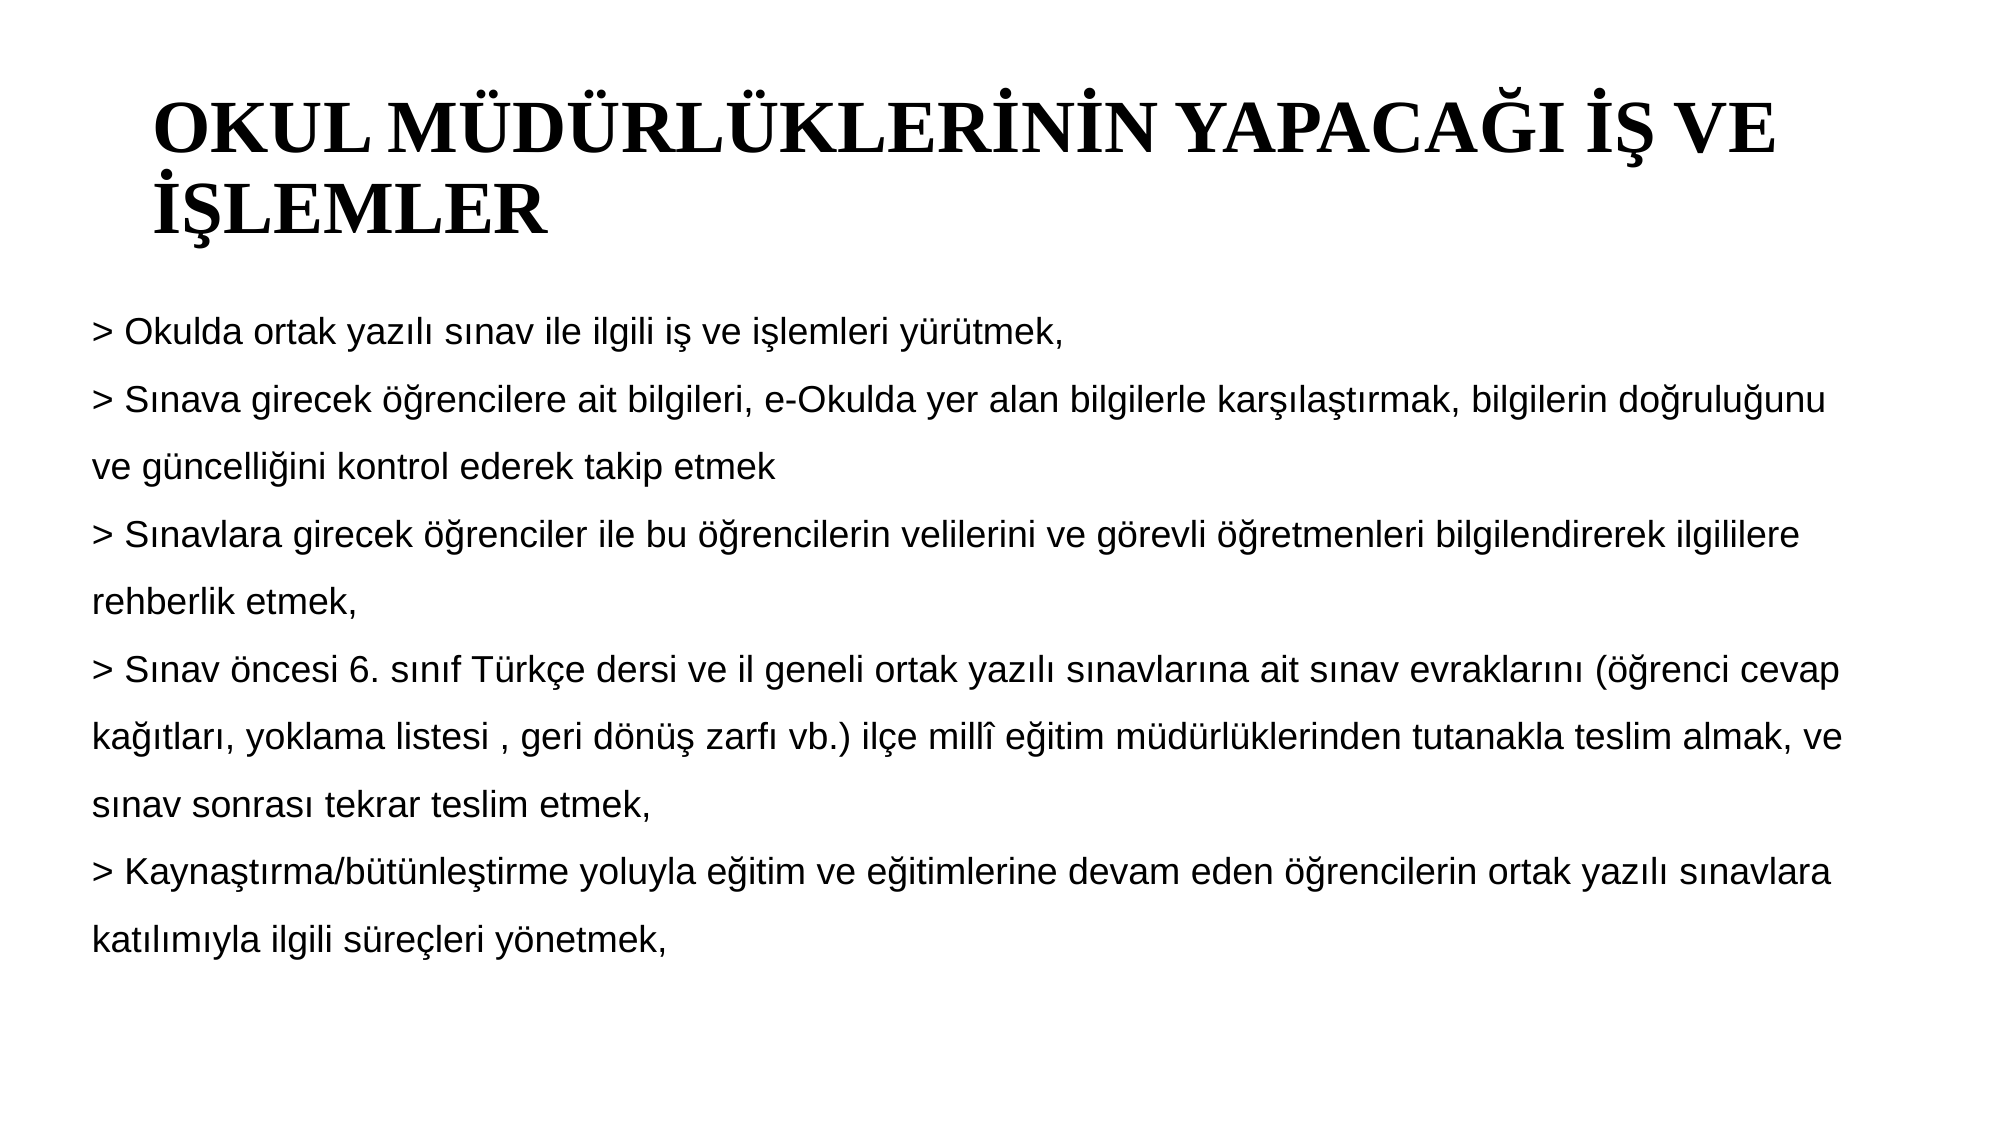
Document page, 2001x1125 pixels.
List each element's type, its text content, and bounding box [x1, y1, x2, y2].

title OKUL MÜDÜRLÜKLERİNİN YAPACAĞI İŞ VE İŞLEMLER [137, 59, 1863, 277]
text_box > Okulda ortak yazılı sınav ile ilgili iş ve işlemleri yürütmek, > Sınava girecek öğrencilere ait bilgileri, e-Okulda yer alan bilgilerle karşılaştırmak, bilgilerin doğruluğunu ve güncelliğini kontrol ederek takip etmek > Sınavlara girecek öğrenciler ile bu öğrencilerin velilerini ve görevli öğretmenleri bilgilendirerek ilgililere rehberlik etmek, > Sınav öncesi 6. sınıf Türkçe dersi ve il geneli ortak yazılı sınavlarına ait sınav evraklarını (öğrenci cevap kağıtları, yoklama listesi , geri dönüş zarfı vb.) ilçe millî eğitim müdürlüklerinden tutanakla teslim almak, ve sınav sonrası tekrar teslim etmek, > Kaynaştırma/bütünleştirme yoluyla eğitim ve eğitimlerine devam eden öğrencilerin ortak yazılı sınavlara katılımıyla ilgili süreçleri yönetmek, [77, 277, 1863, 967]
